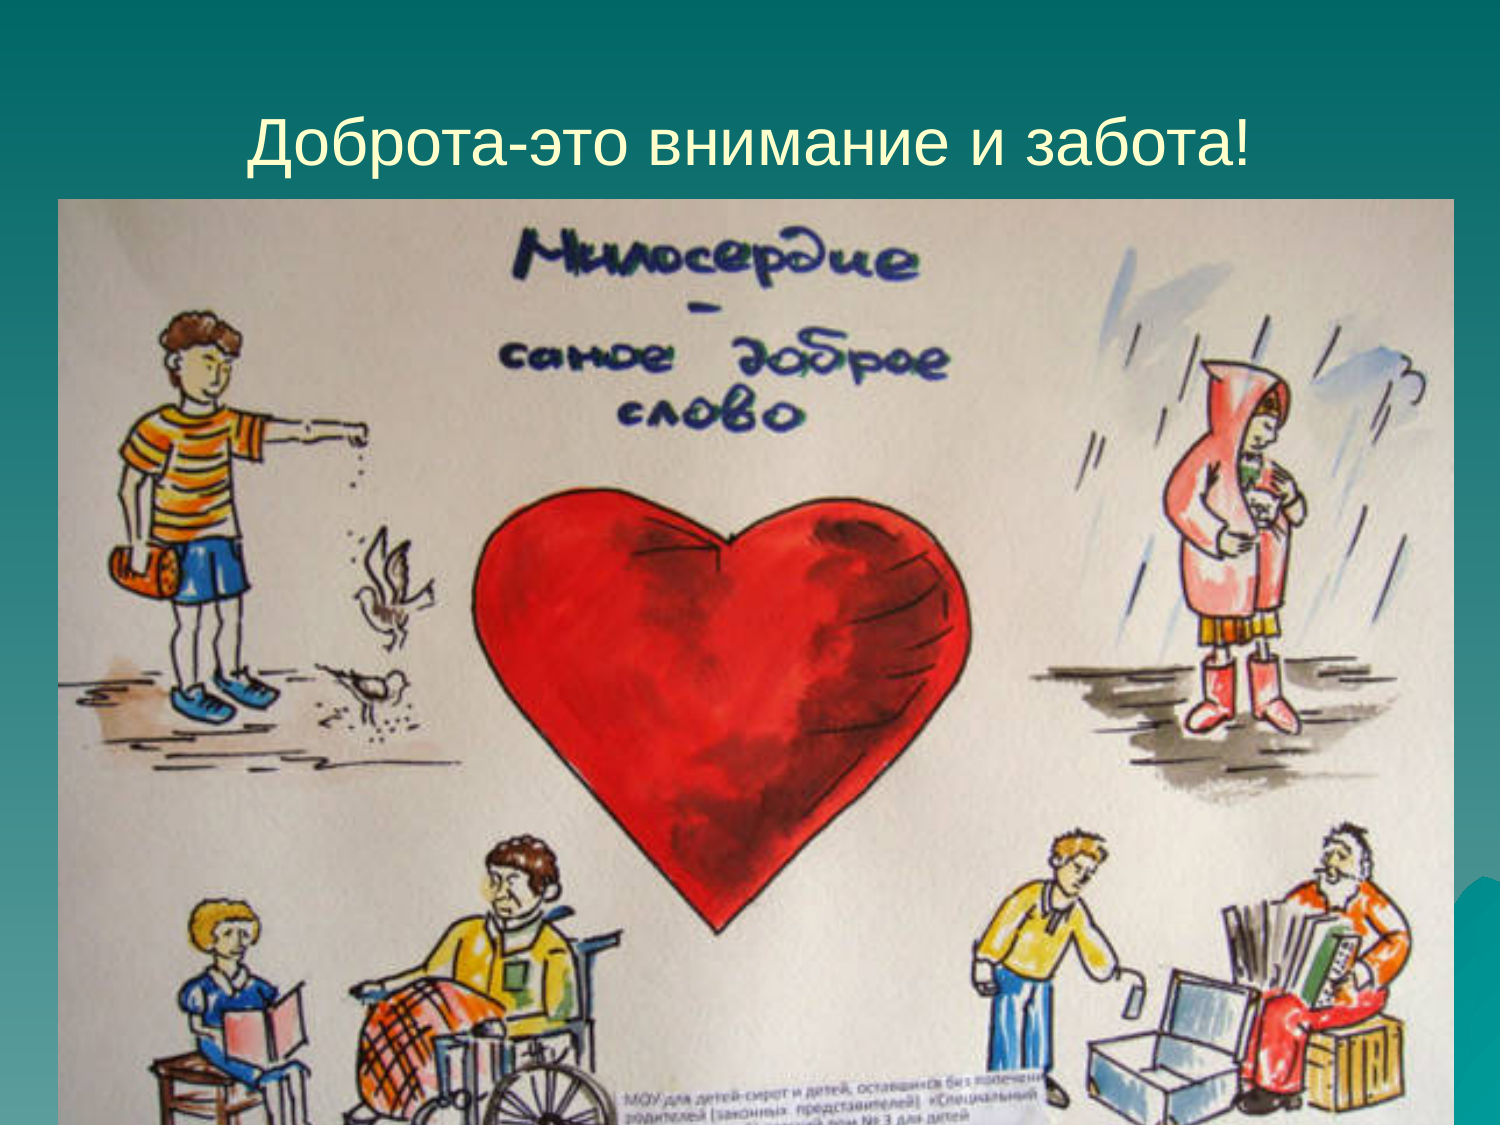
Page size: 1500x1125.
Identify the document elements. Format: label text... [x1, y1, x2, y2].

picture [58, 198, 1454, 1125]
title Доброта-это внимание и забота! [74, 45, 1426, 197]
